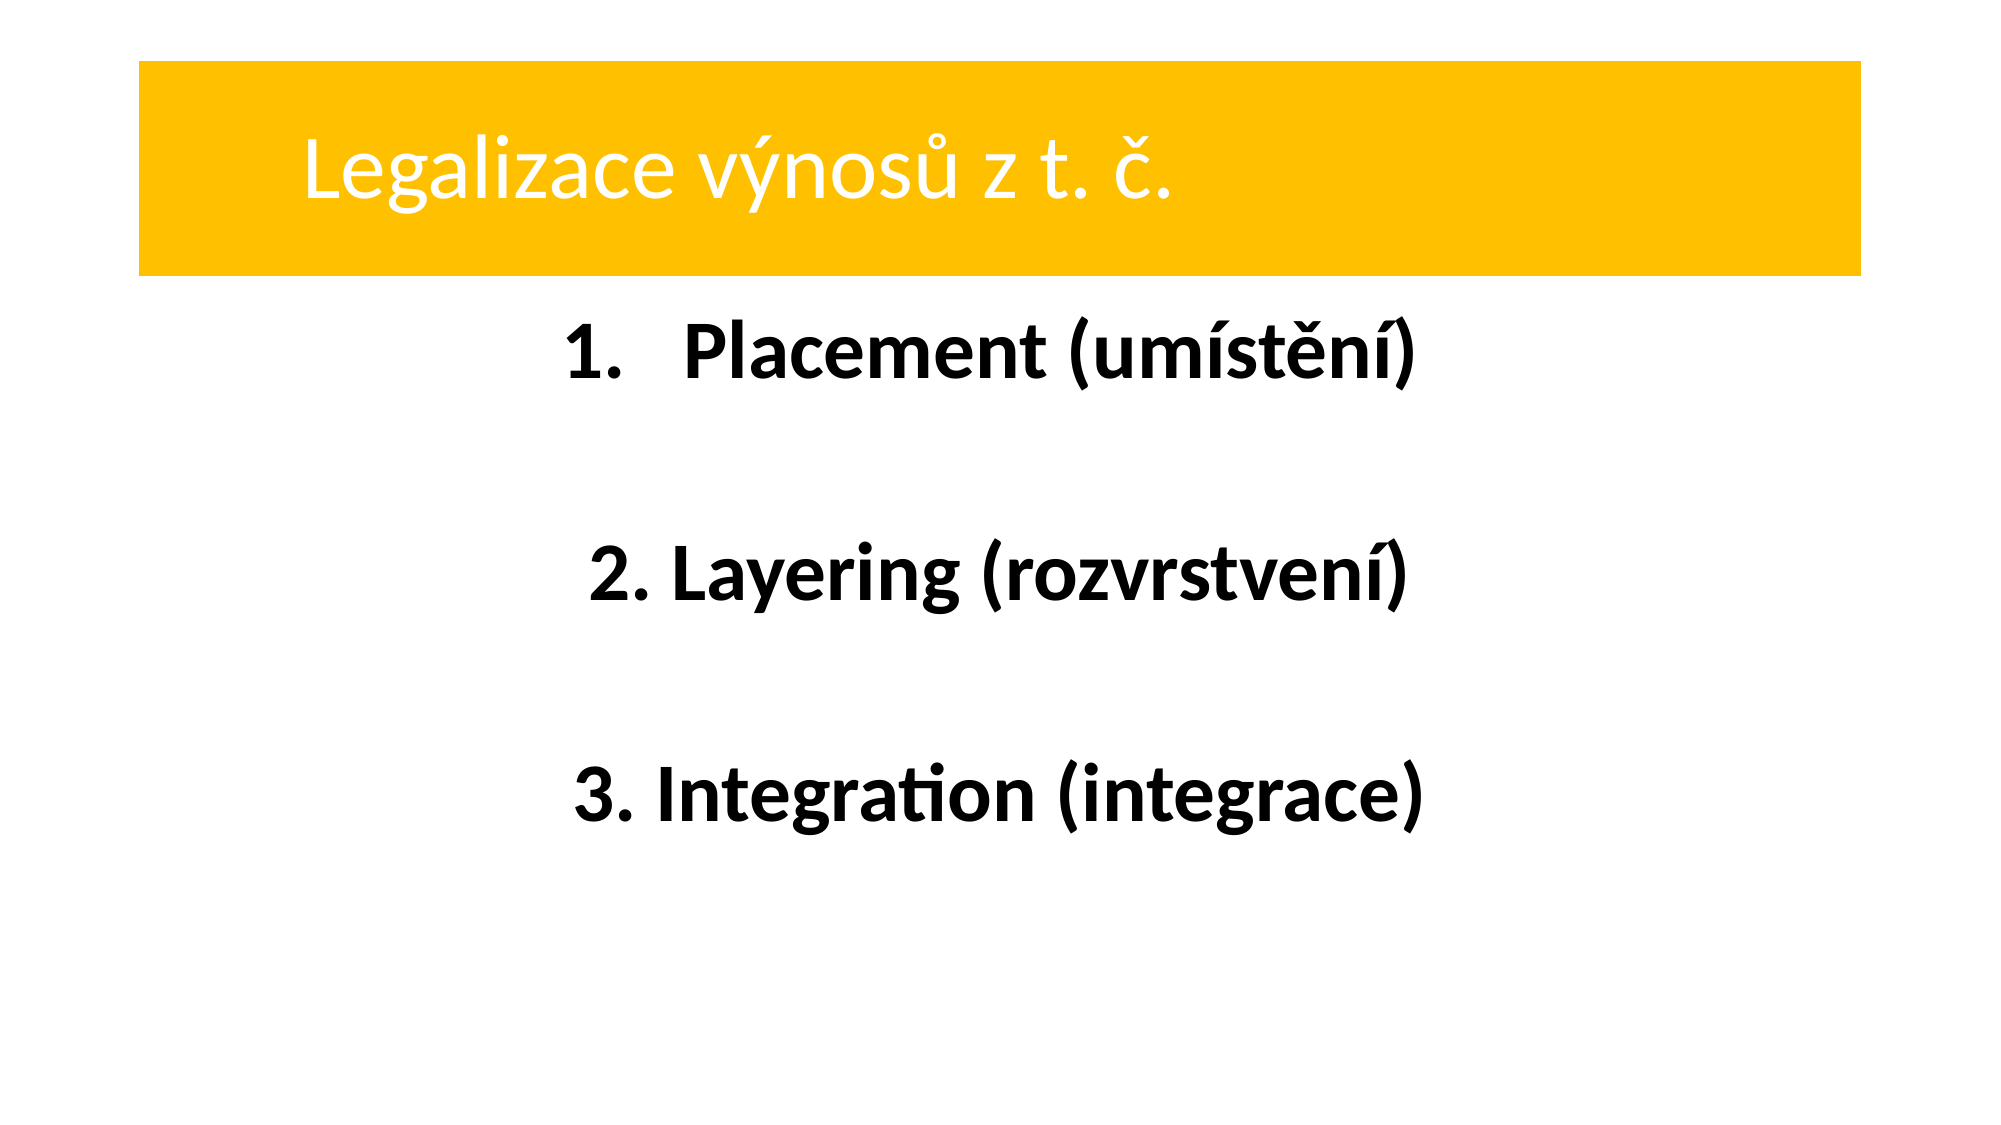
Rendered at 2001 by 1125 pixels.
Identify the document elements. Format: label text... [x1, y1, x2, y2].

list Placement (umístění) 2. Layering (rozvrstvení) 3. Integration (integrace) [137, 299, 1863, 1014]
title Legalizace výnosů z t. č. [136, 58, 1864, 279]
